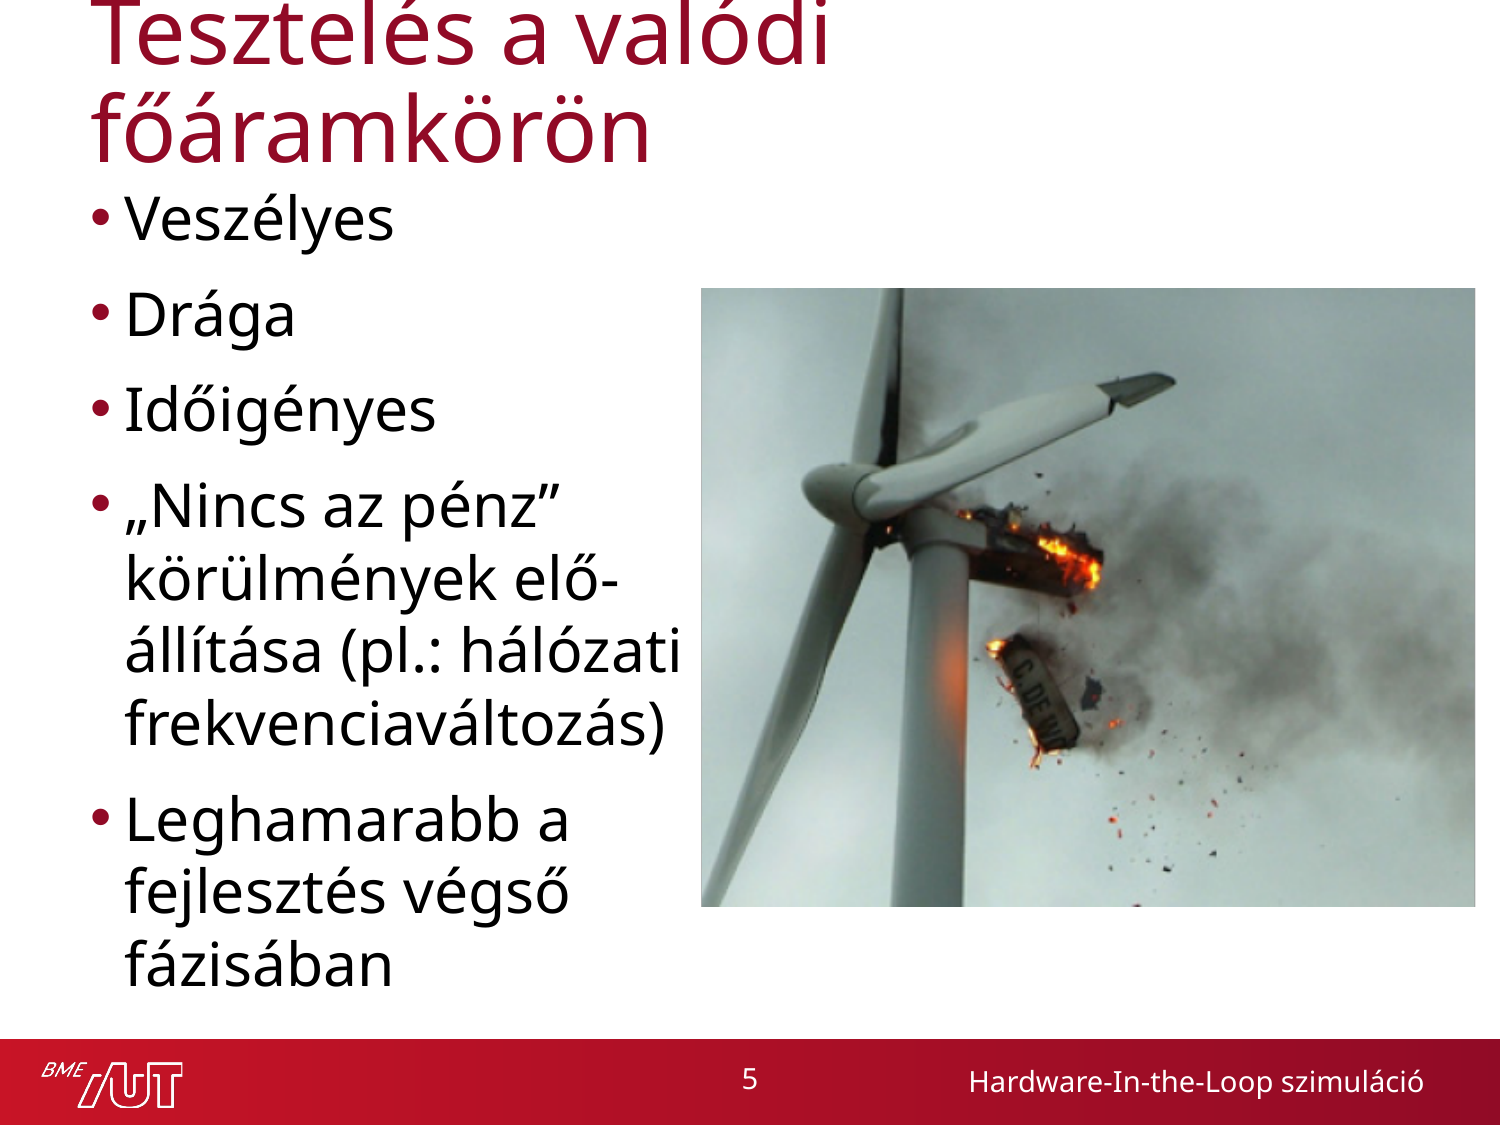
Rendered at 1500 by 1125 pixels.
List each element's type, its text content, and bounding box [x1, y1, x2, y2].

footer Hardware-In-the-Loop szimuláció [812, 1054, 1425, 1107]
list Veszélyes Drága Időigényes „Nincs az pénz” körülmények elő-állítása (pl.: hálózati frekvenciaváltozás) Leghamarabb a fejlesztés végső fázisában [75, 172, 706, 1023]
picture [655, 288, 1500, 907]
slide_number 5 [705, 1054, 795, 1107]
title Tesztelés a valódi főáramkörön [75, 18, 1425, 149]
